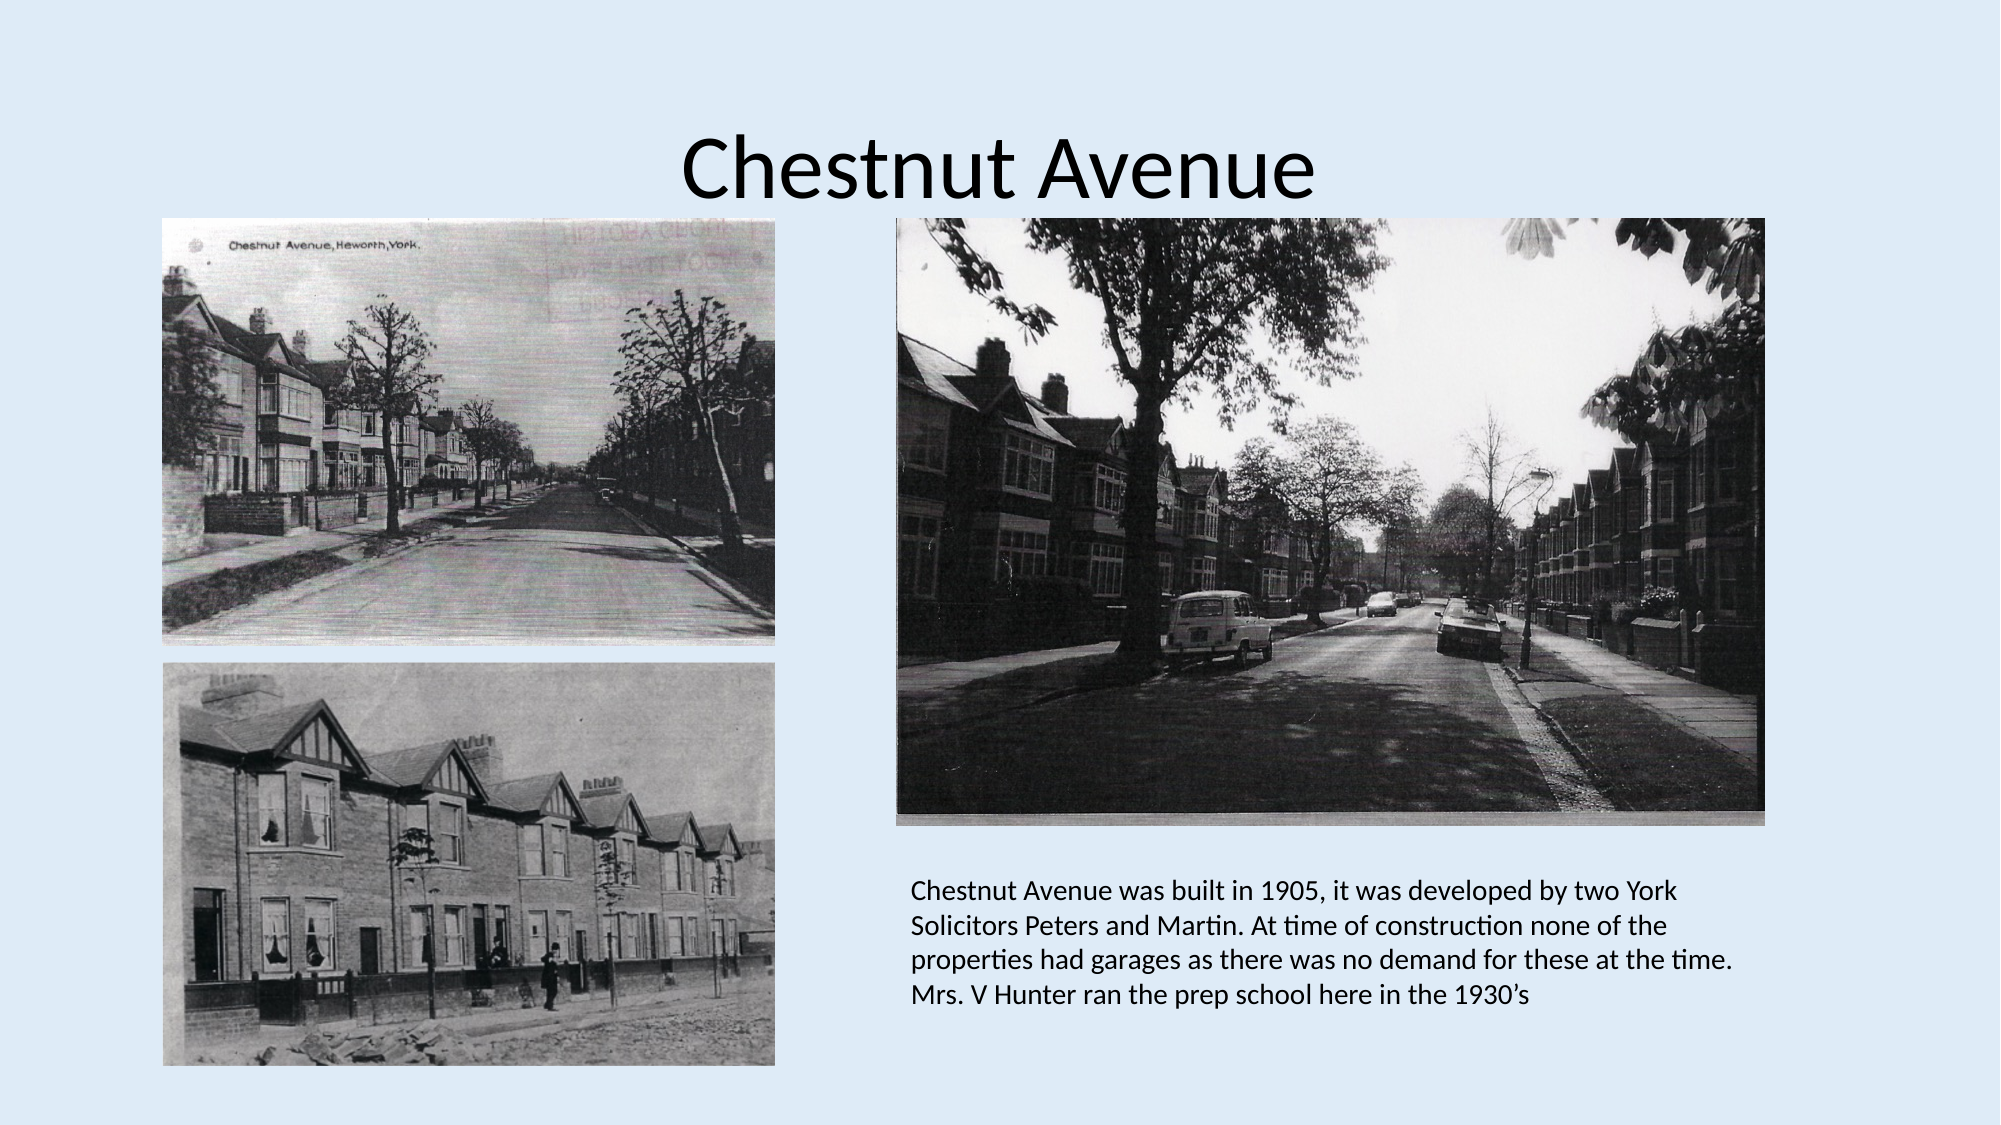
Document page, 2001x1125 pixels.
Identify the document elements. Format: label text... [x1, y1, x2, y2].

picture [162, 218, 775, 1125]
text_box Chestnut Avenue was built in 1905, it was developed by two York Solicitors Peters and Martin. At time of construction none of the properties had garages as there was no demand for these at the time. Mrs. V Hunter ran the prep school here in the 1930’s [896, 863, 1765, 1018]
title Chestnut Avenue [137, 59, 1863, 278]
picture [896, 218, 1765, 826]
